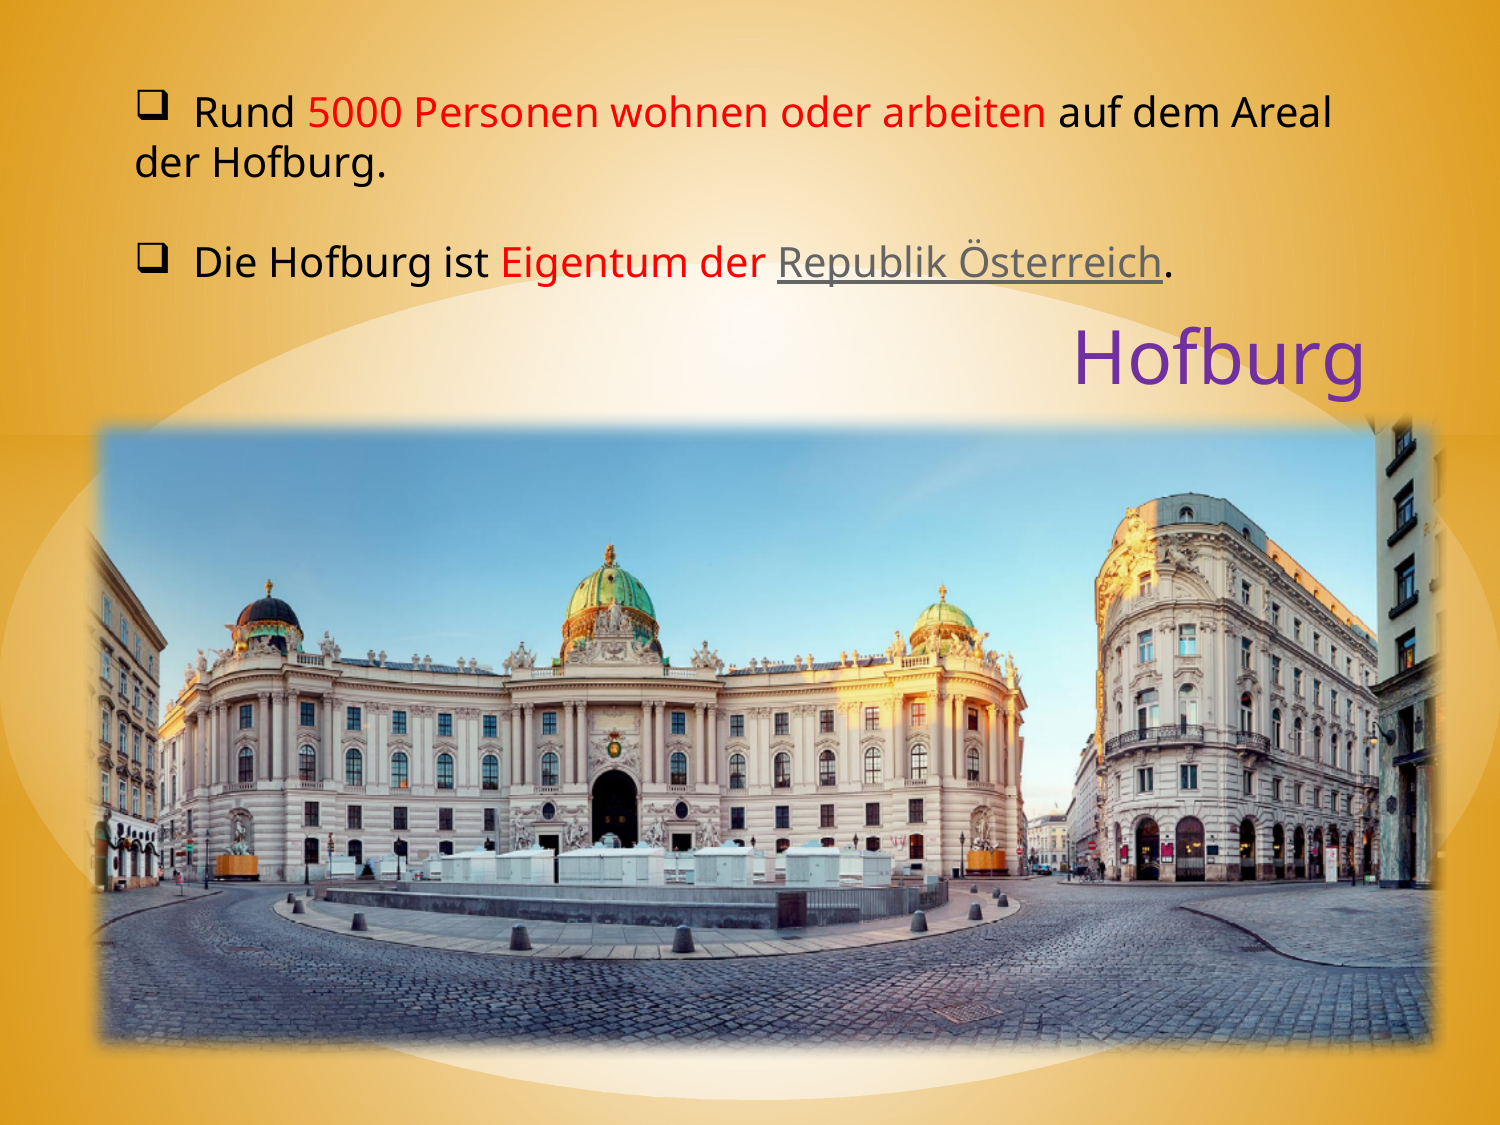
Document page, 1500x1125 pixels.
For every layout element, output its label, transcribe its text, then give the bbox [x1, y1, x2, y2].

text_box Hofburg [1057, 302, 1400, 408]
picture [83, 412, 1448, 1061]
text_box Rund 5000 Personen wohnen oder arbeiten auf dem Areal der Hofburg. Die Hofburg ist Eigentum der Republik Österreich. [112, 78, 1376, 345]
